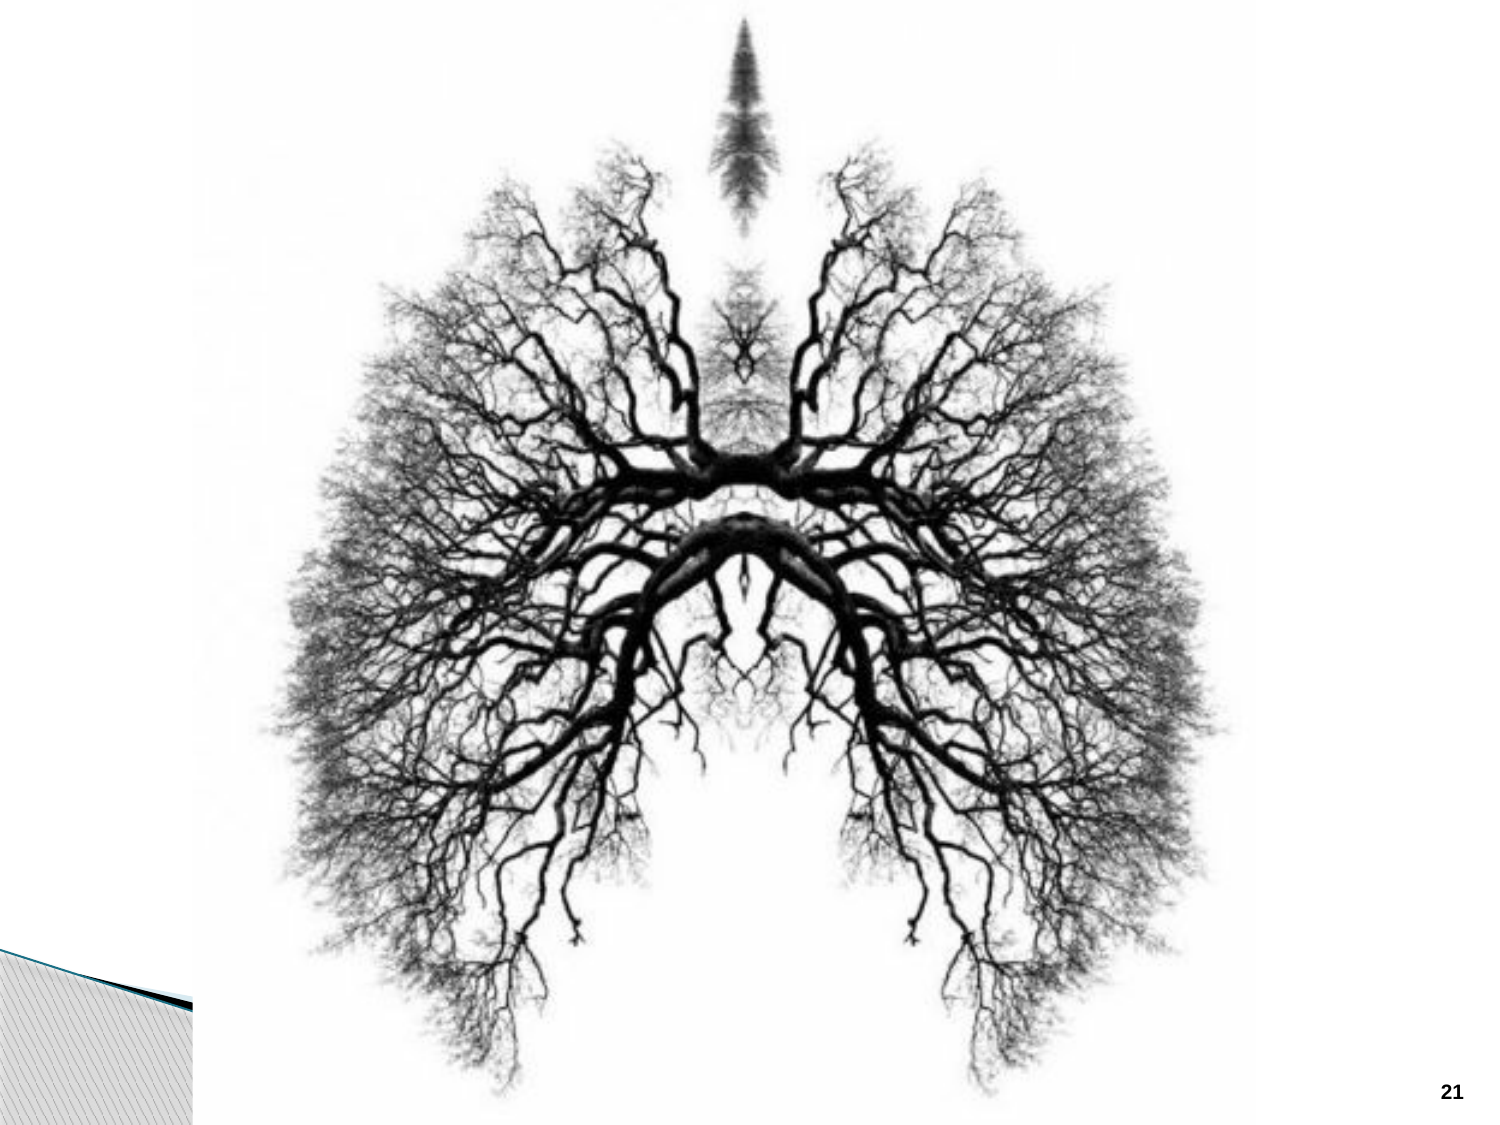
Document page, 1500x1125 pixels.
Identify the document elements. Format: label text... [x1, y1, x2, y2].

picture [192, 0, 1256, 1125]
slide_number 21 [1418, 1051, 1479, 1112]
